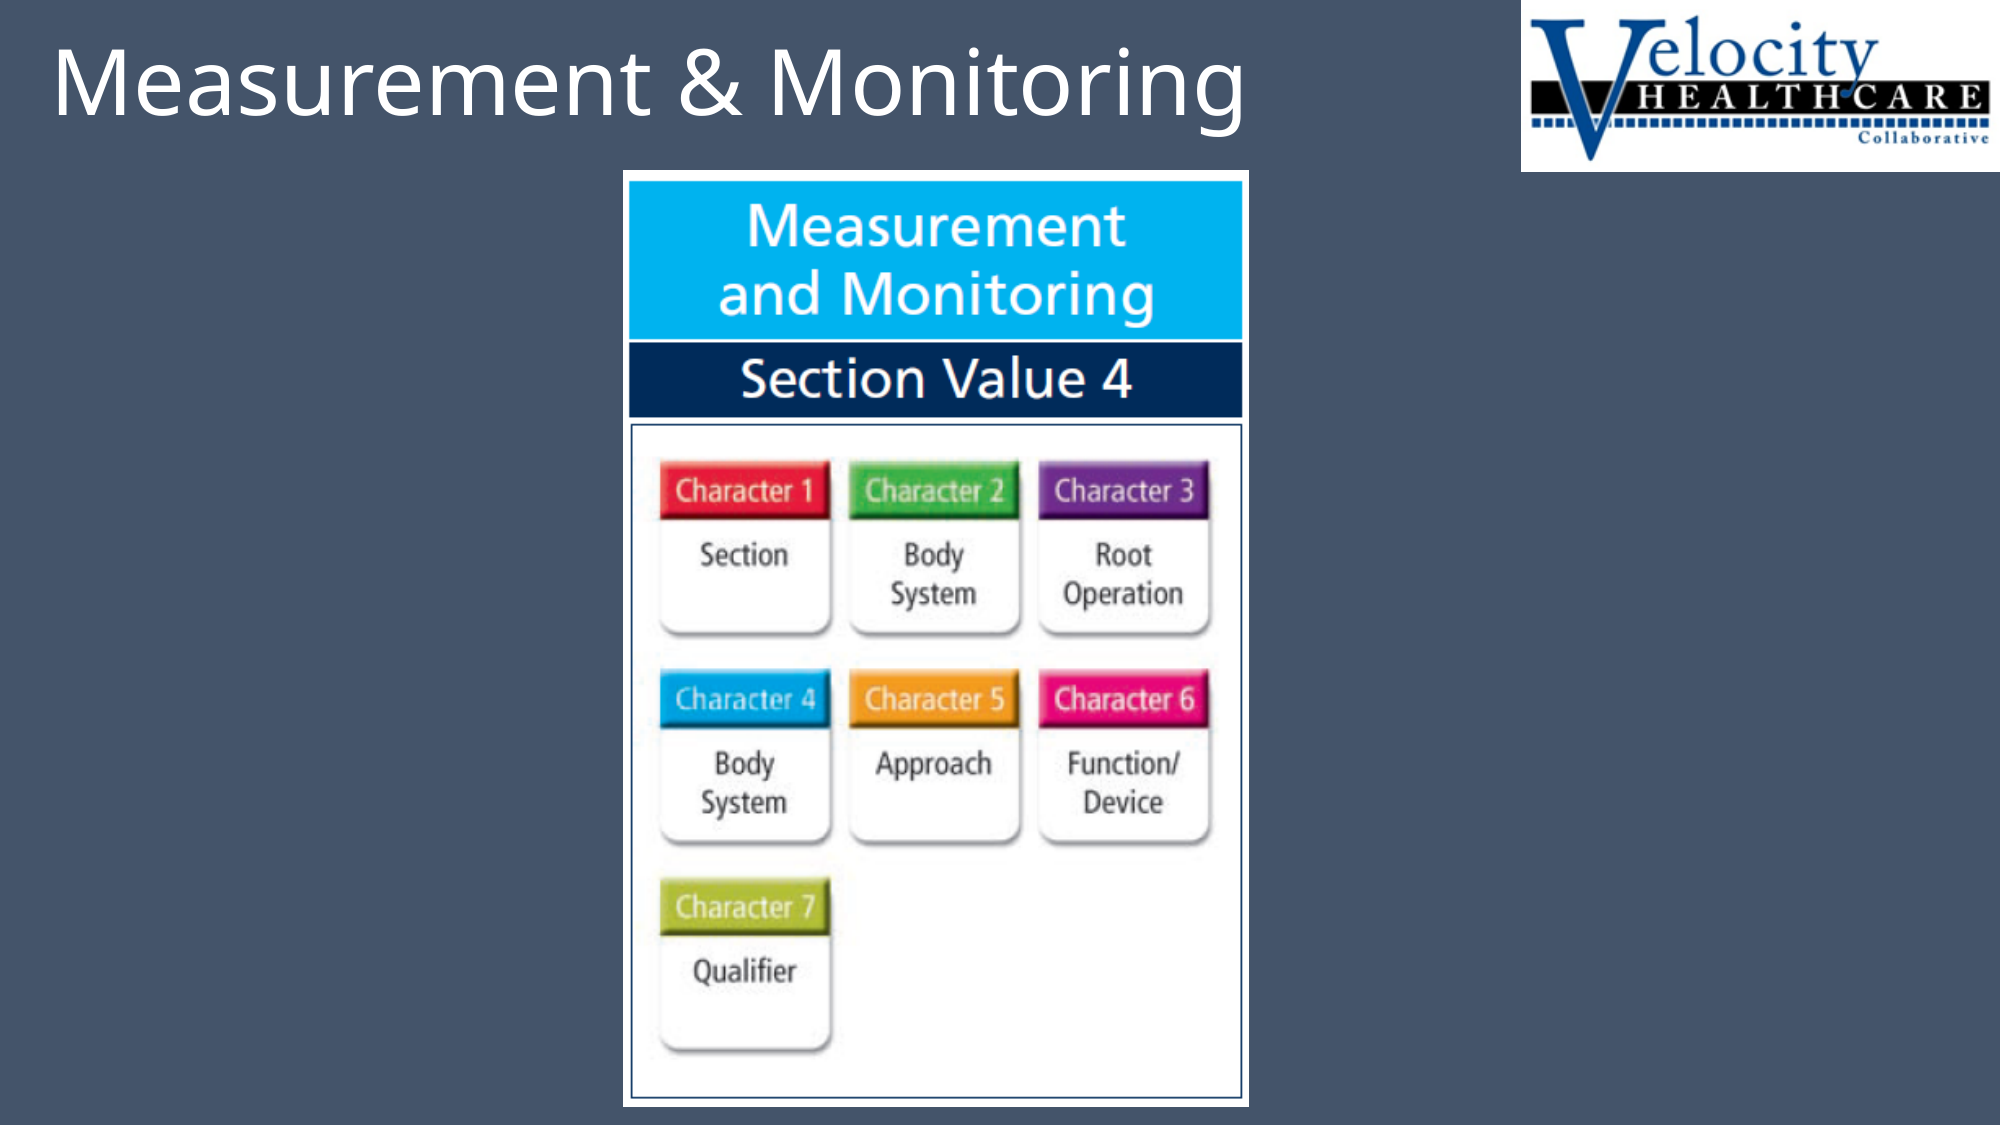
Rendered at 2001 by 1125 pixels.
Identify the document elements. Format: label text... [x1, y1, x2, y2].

title Measurement & Monitoring [35, 17, 1494, 154]
picture [622, 169, 1250, 1108]
picture [1521, 0, 2000, 172]
